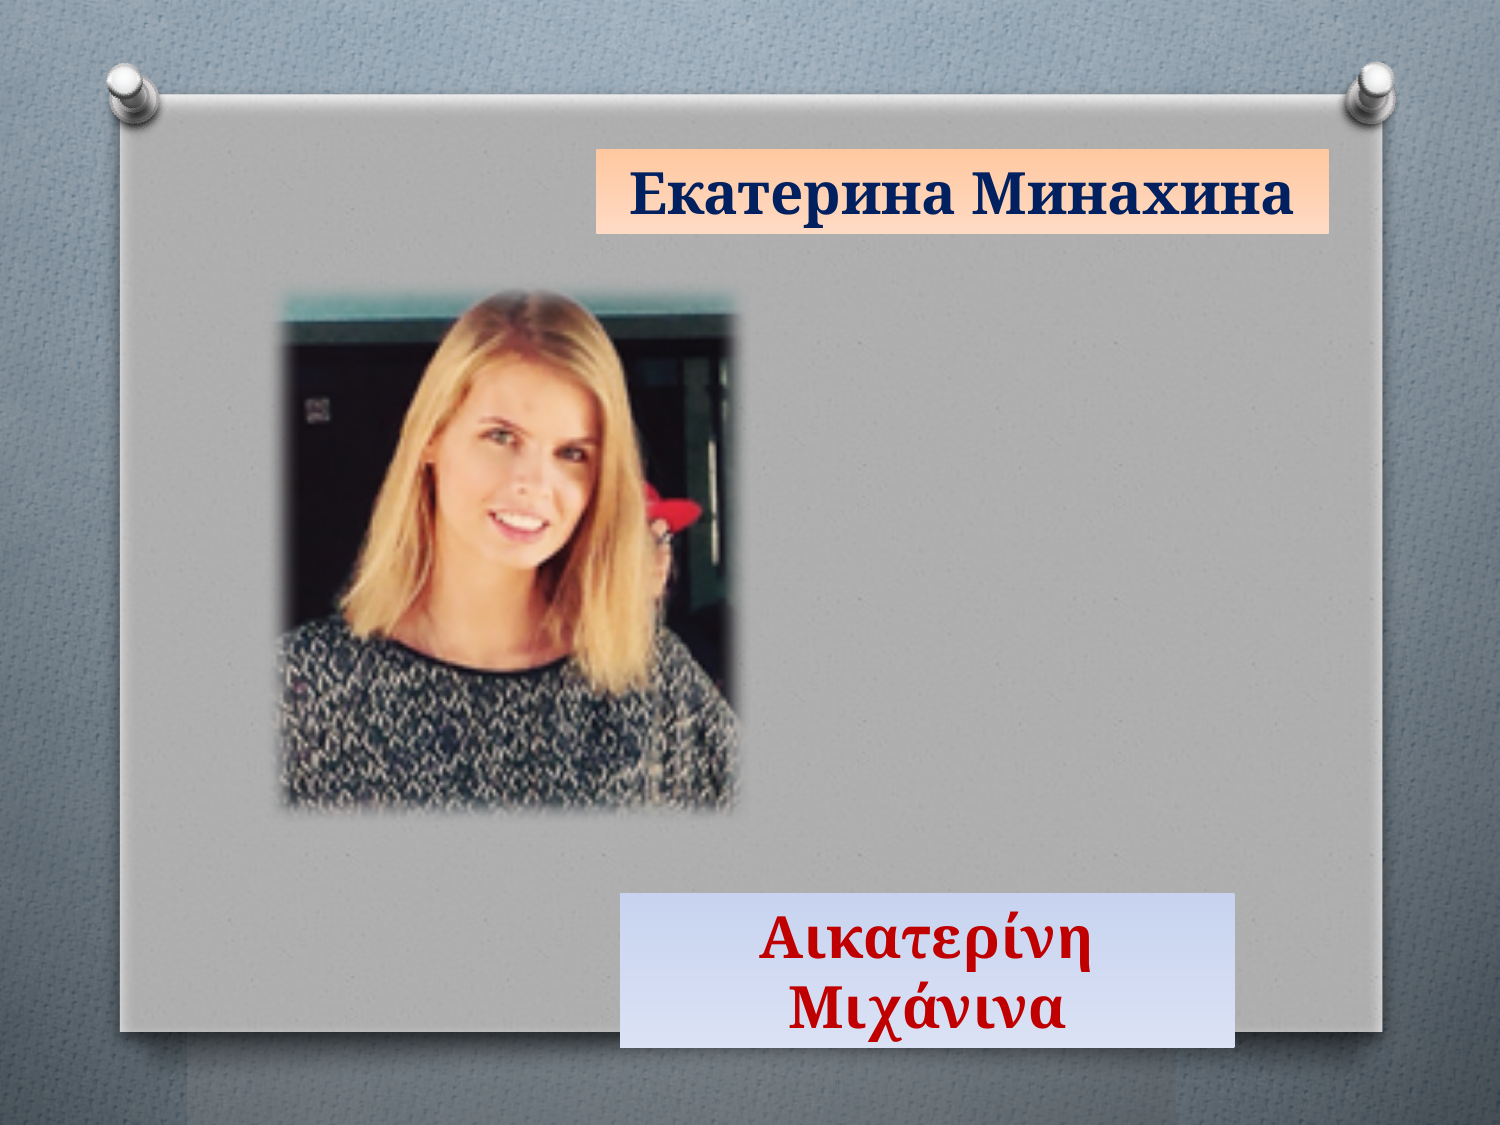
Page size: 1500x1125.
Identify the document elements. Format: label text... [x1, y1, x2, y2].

picture [1317, 35, 1439, 156]
text_box Αικατερίνη Μιχάνινα [620, 893, 1235, 1048]
text_box Екатерина Минахина [596, 149, 1329, 234]
picture [75, 29, 198, 153]
picture [265, 278, 751, 825]
